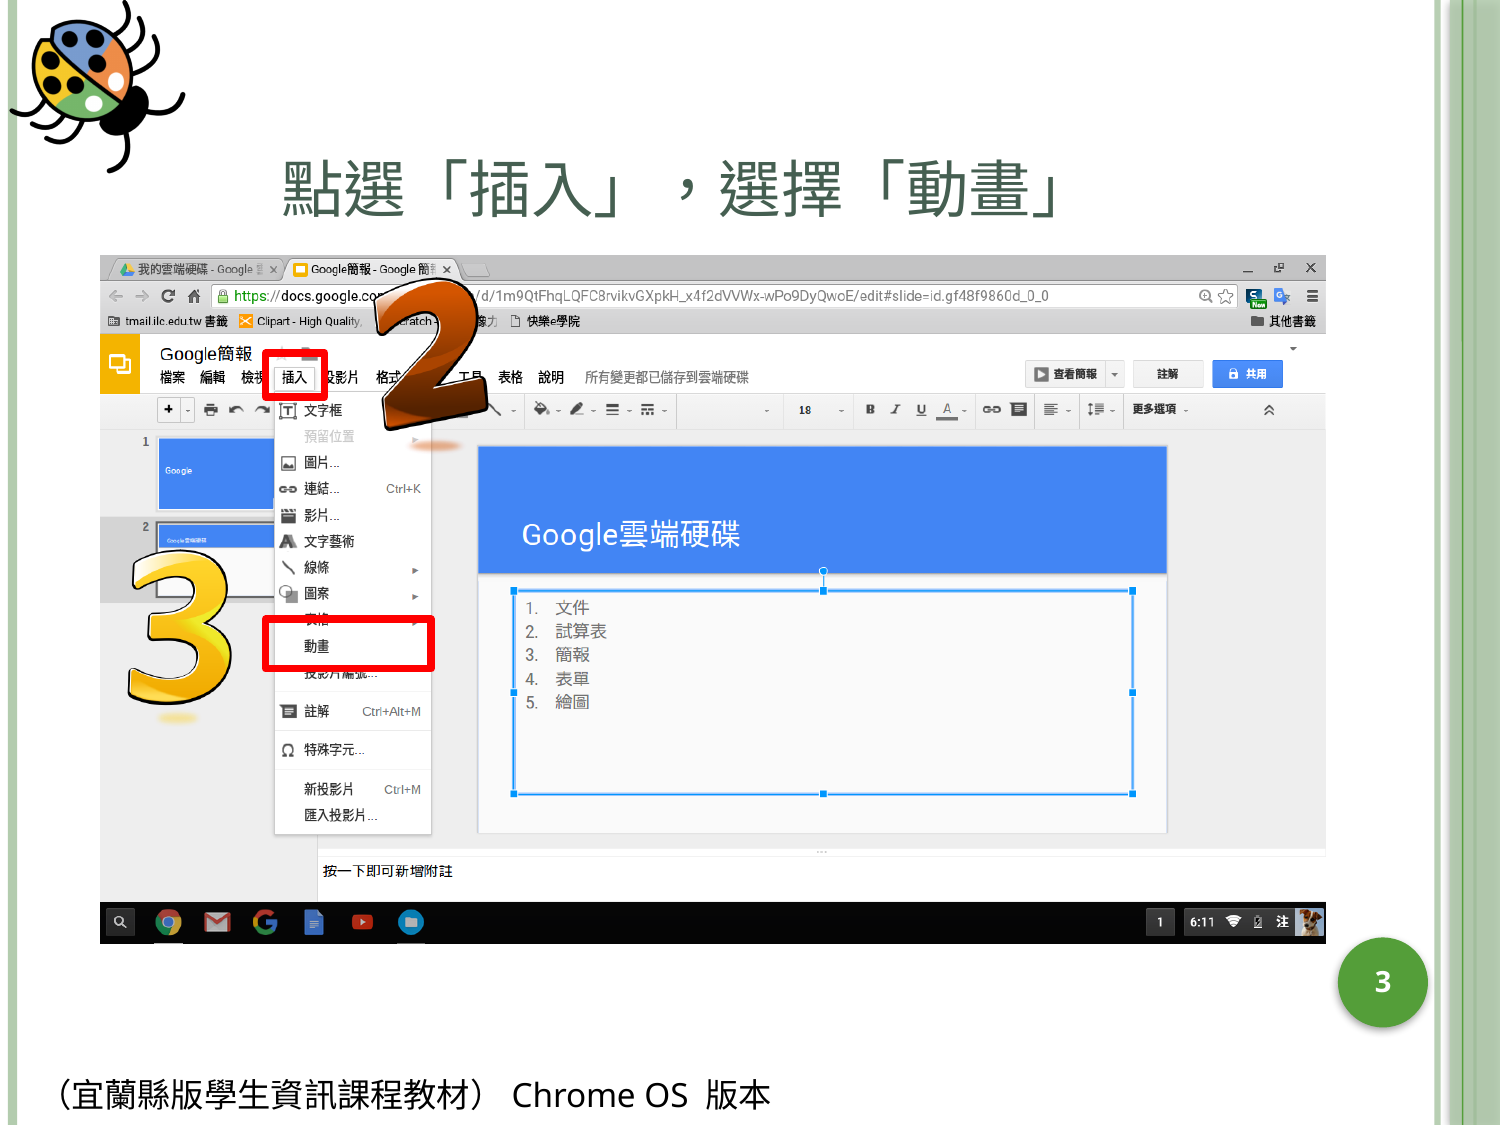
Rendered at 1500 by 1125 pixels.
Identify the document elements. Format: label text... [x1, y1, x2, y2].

picture [127, 549, 233, 728]
picture [0, 0, 169, 176]
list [99, 254, 1326, 945]
slide_number 3 [1333, 940, 1434, 1027]
title 點選「插入」，選擇「動畫」 [75, 45, 1300, 233]
picture [373, 276, 490, 455]
